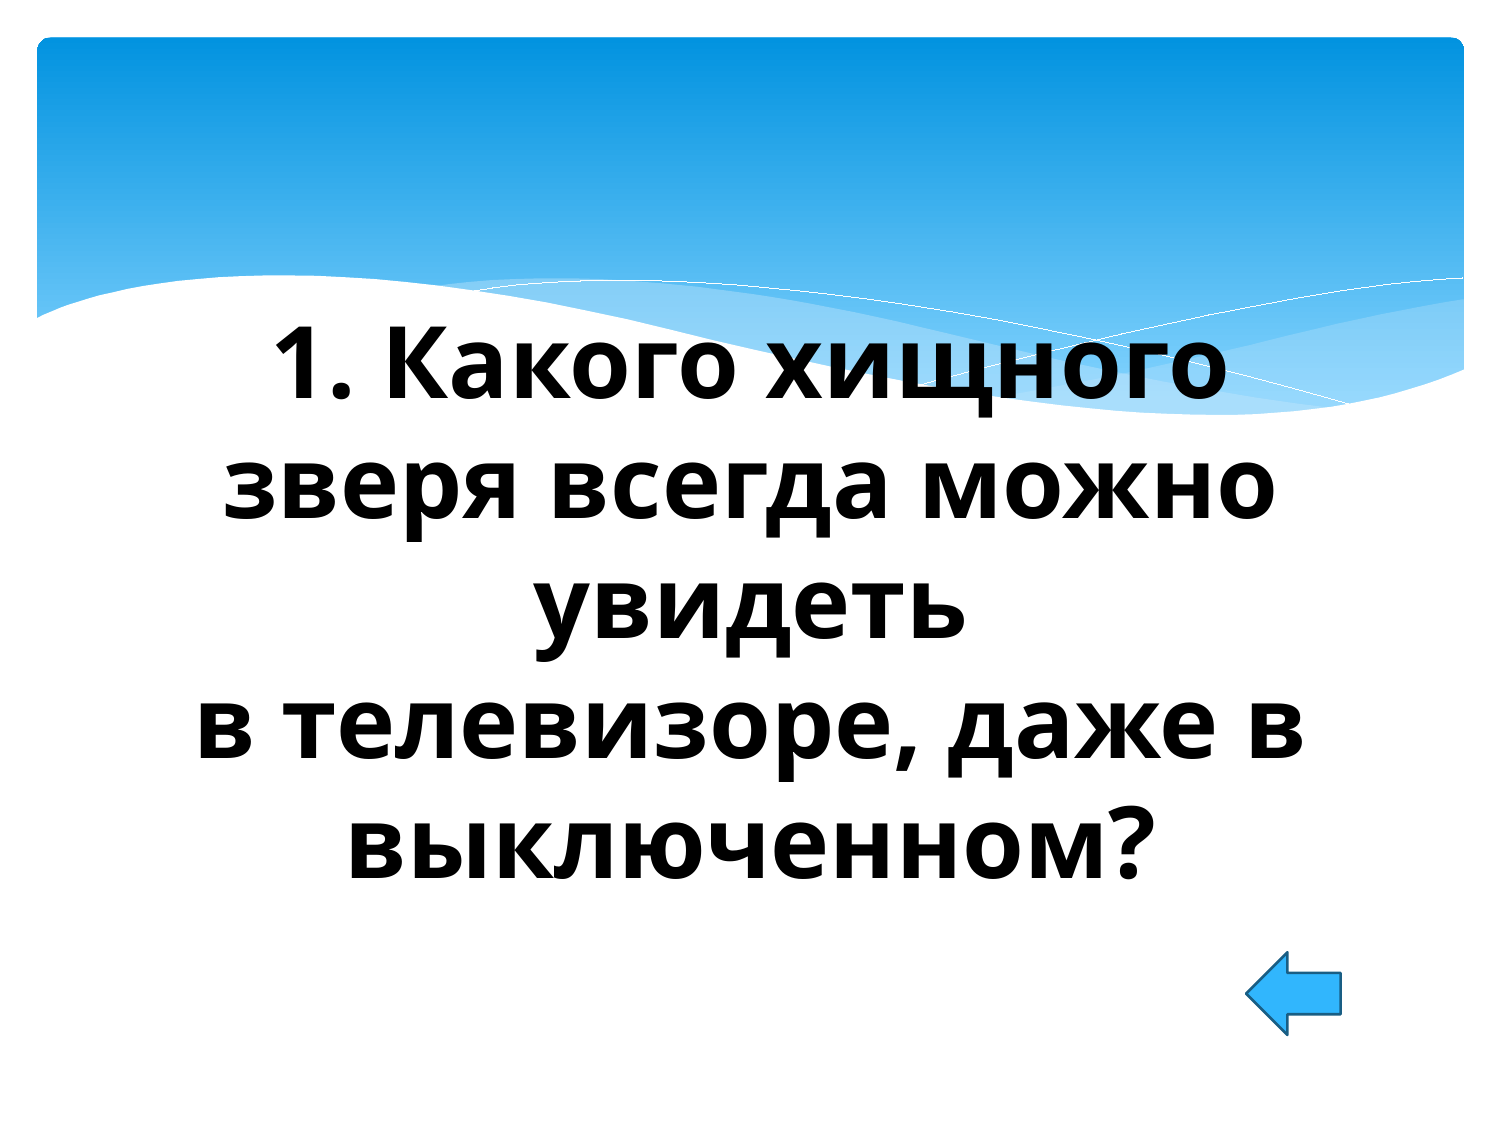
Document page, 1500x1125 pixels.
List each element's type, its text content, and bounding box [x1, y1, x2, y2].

text_box [1245, 951, 1342, 1037]
list 1. Какого хищного зверя всегда можно увидеть в телевизоре, даже в выключенном? [143, 290, 1359, 1005]
